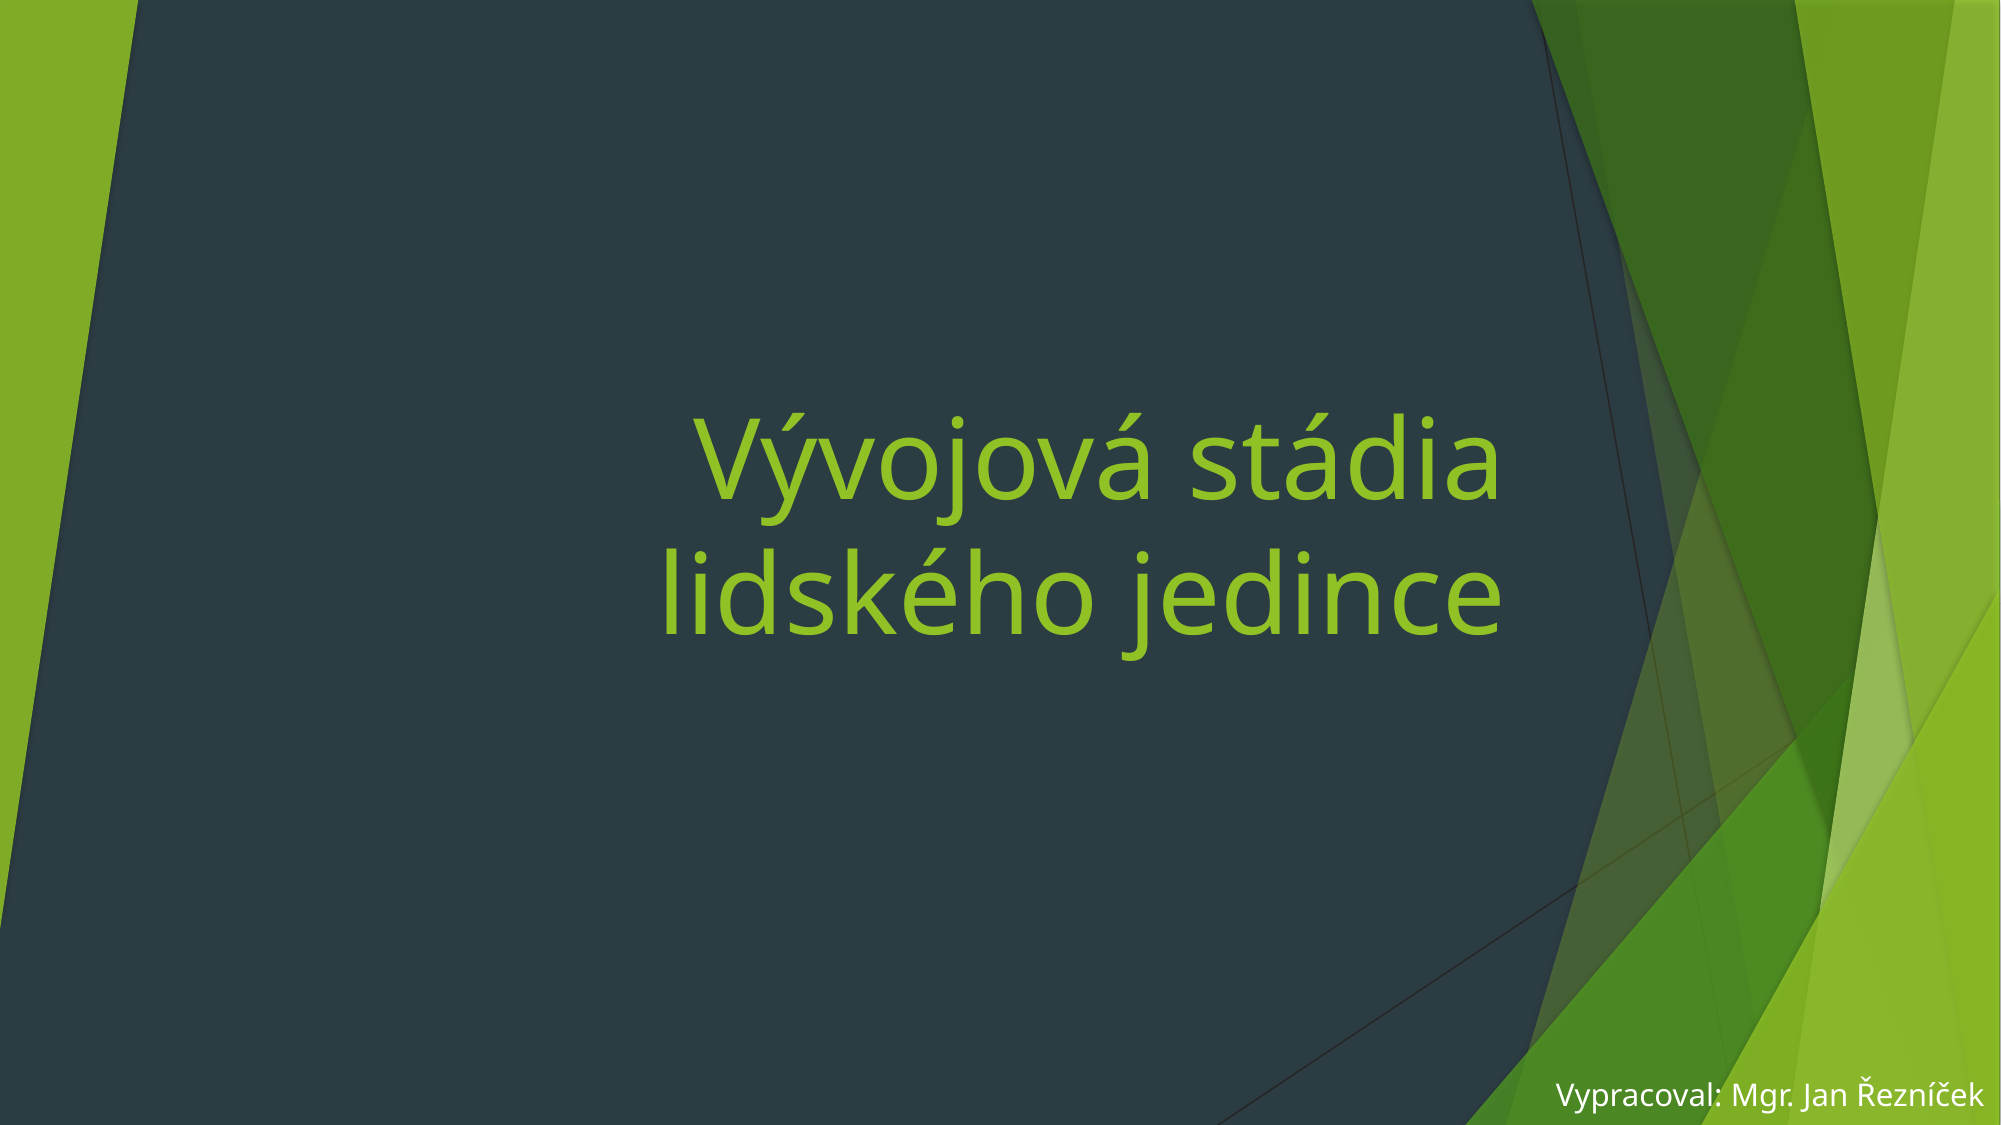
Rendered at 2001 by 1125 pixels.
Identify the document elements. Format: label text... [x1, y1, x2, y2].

subtitle Vypracoval: Mgr. Jan Řezníček [725, 1068, 2000, 1125]
title Vývojová stádia lidského jedince [247, 394, 1522, 665]
